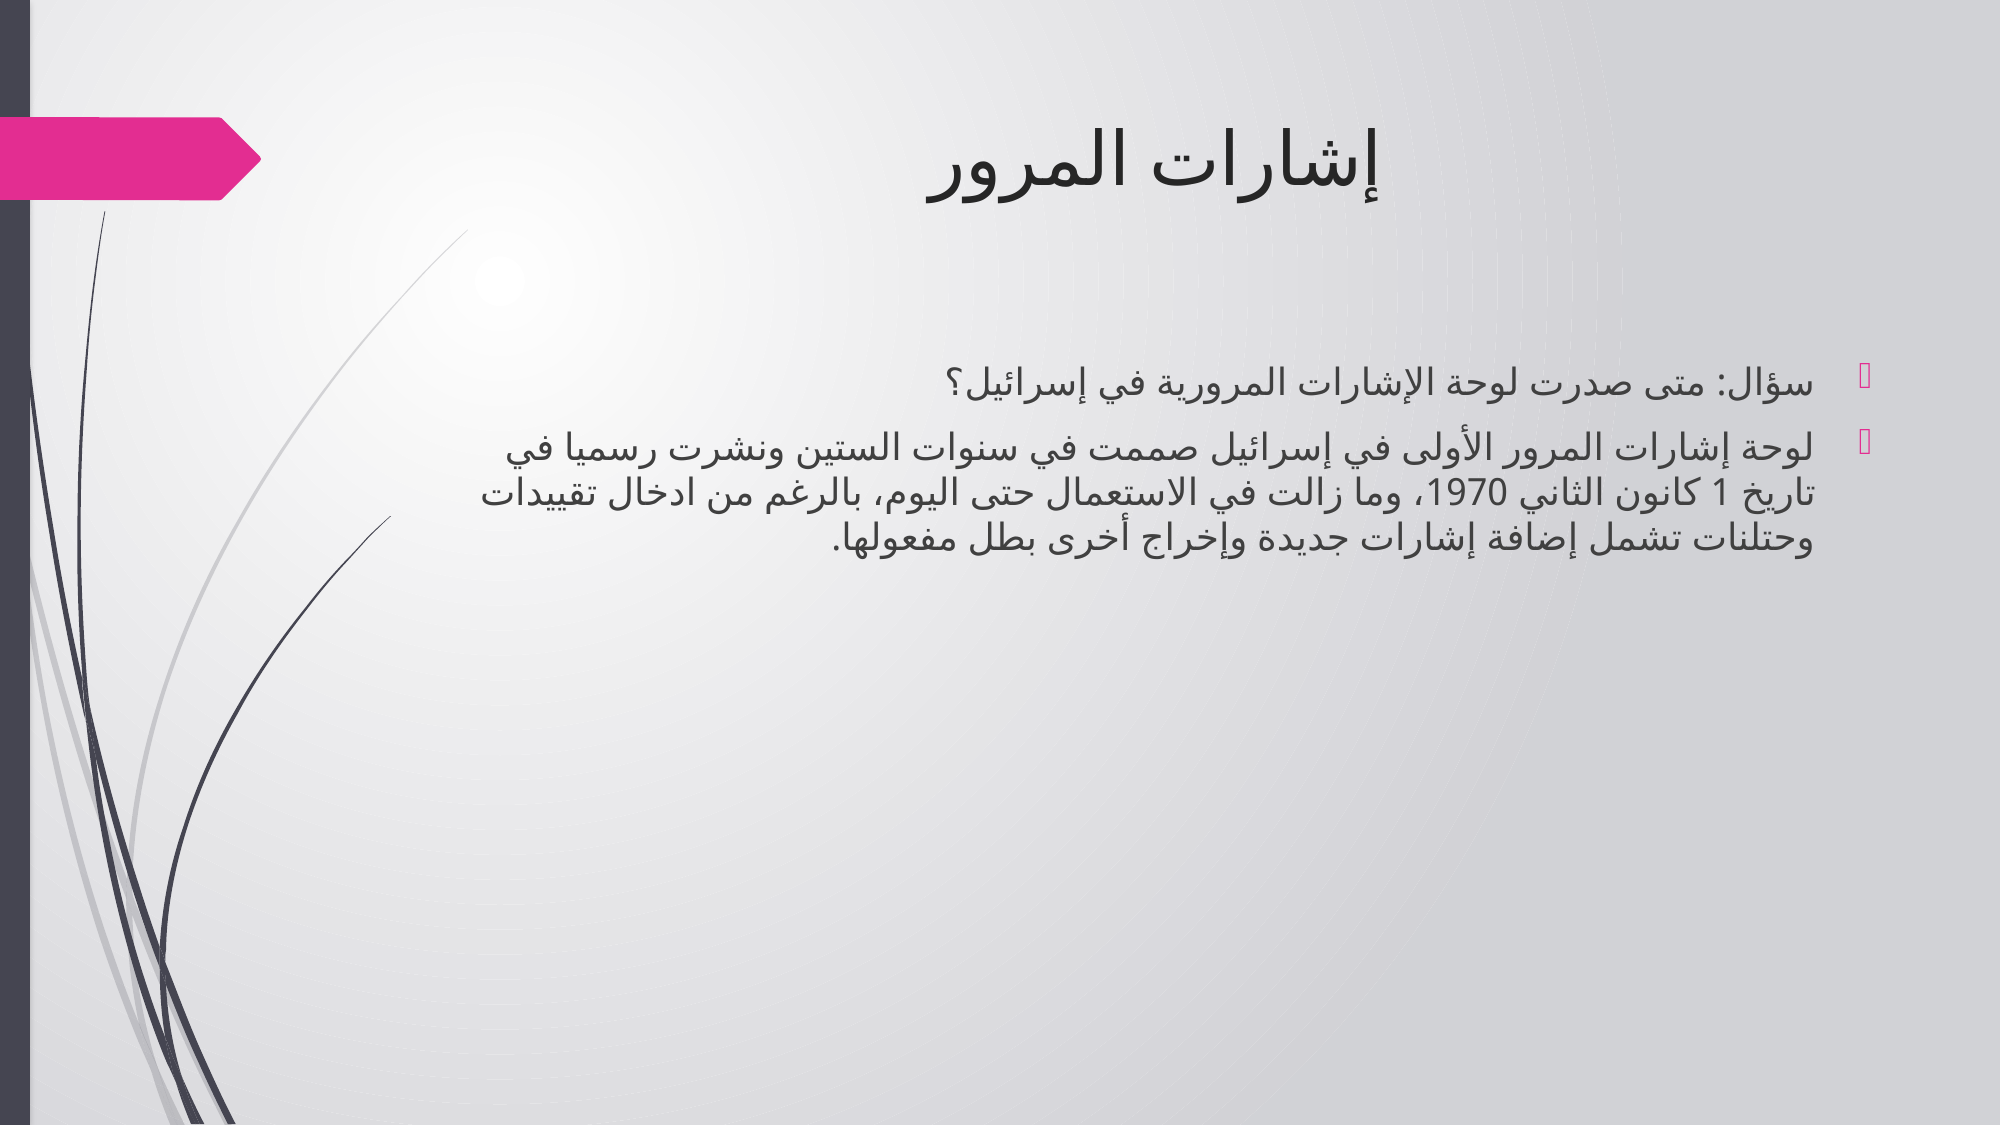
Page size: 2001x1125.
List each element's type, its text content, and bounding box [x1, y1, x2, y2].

title إشارات المرور [425, 102, 1888, 313]
list سؤال: متى صدرت لوحة الإشارات المرورية في إسرائيل؟ لوحة إشارات المرور الأولى في إسرائيل صممت في سنوات الستين ونشرت رسميا في تاريخ 1 كانون الثاني 1970، وما زالت في الاستعمال حتى اليوم، بالرغم من ادخال تقييدات وحتلنات تشمل إضافة إشارات جديدة وإخراج أخرى بطل مفعولها. [424, 350, 1888, 970]
